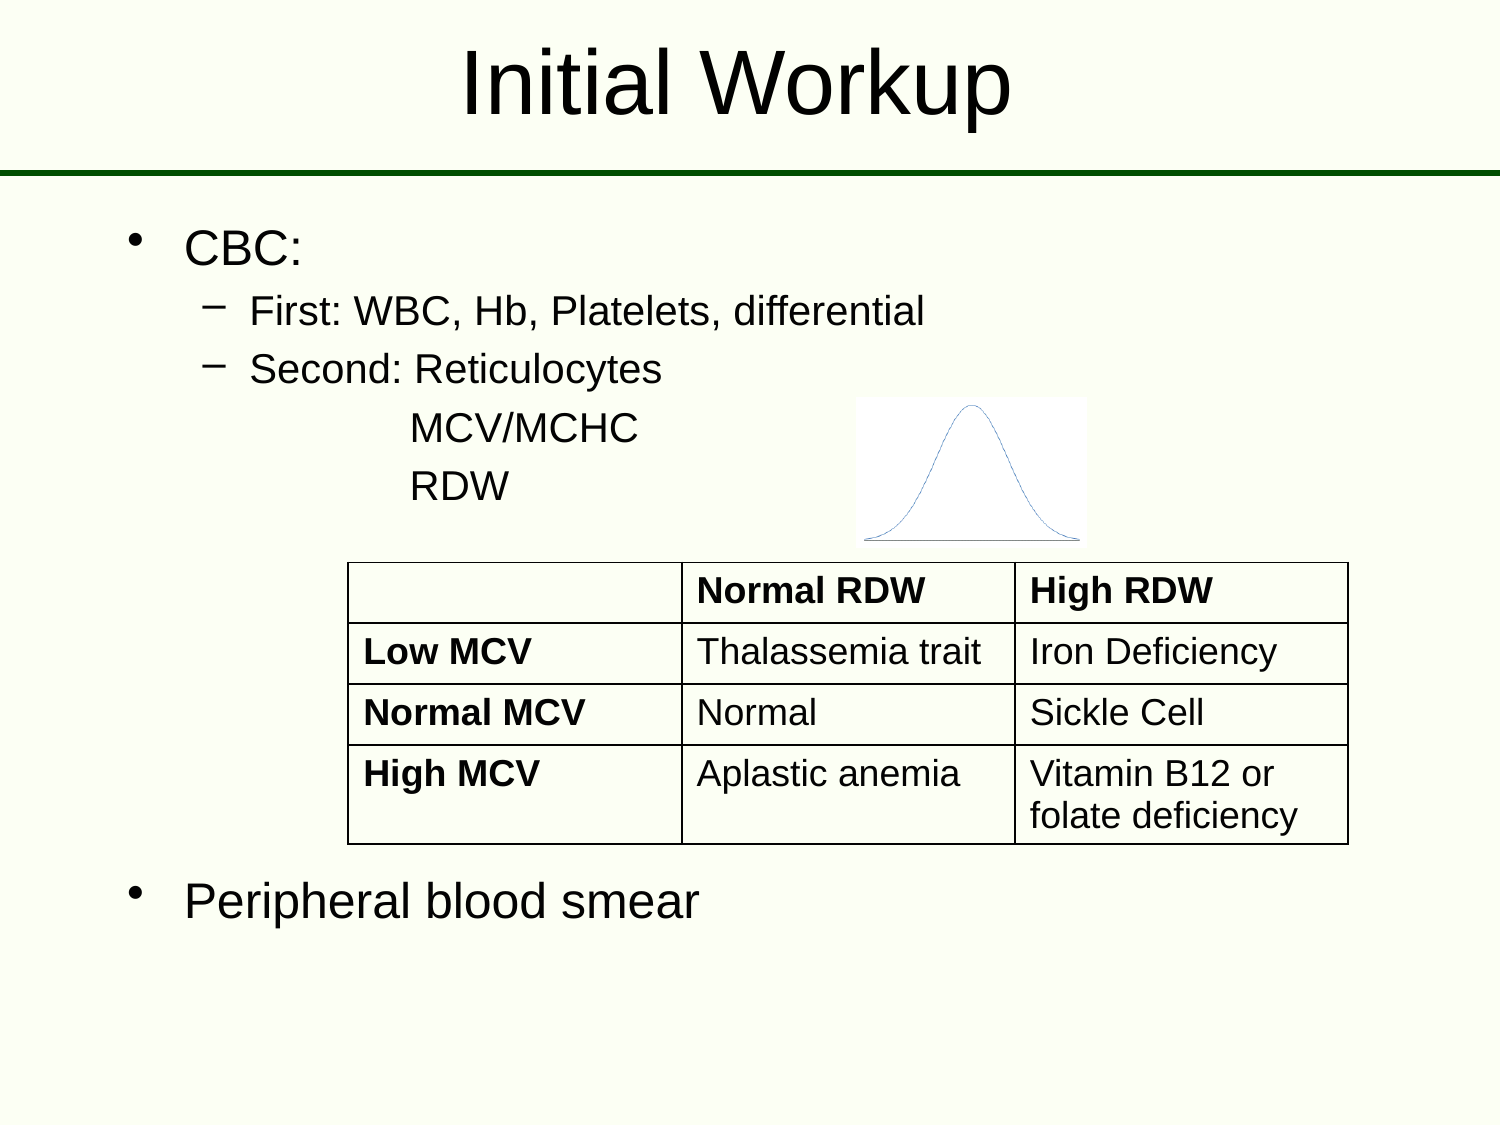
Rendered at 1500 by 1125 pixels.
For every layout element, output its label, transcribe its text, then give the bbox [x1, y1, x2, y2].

table_cell Iron Deficiency [1016, 624, 1347, 683]
table_cell Low MCV [349, 624, 681, 683]
list CBC: First: WBC, Hb, Platelets, differential Second: Reticulocytes MCV/MCHC RDW Peripheral blood smear [112, 207, 1388, 884]
table_cell Normal [683, 685, 1014, 744]
table_header Normal RDW [683, 563, 1014, 622]
title Initial Workup [112, 0, 1388, 170]
table_cell Normal MCV [349, 685, 681, 744]
table_cell Aplastic anemia [683, 746, 1014, 843]
table_header High RDW [1016, 563, 1347, 622]
table_cell Thalassemia trait [683, 624, 1014, 683]
picture [855, 396, 1087, 548]
table_cell Sickle Cell [1016, 685, 1347, 744]
table_cell High MCV [349, 746, 681, 843]
table_cell Vitamin B12 or folate deficiency [1016, 746, 1347, 843]
table_header [349, 563, 681, 622]
